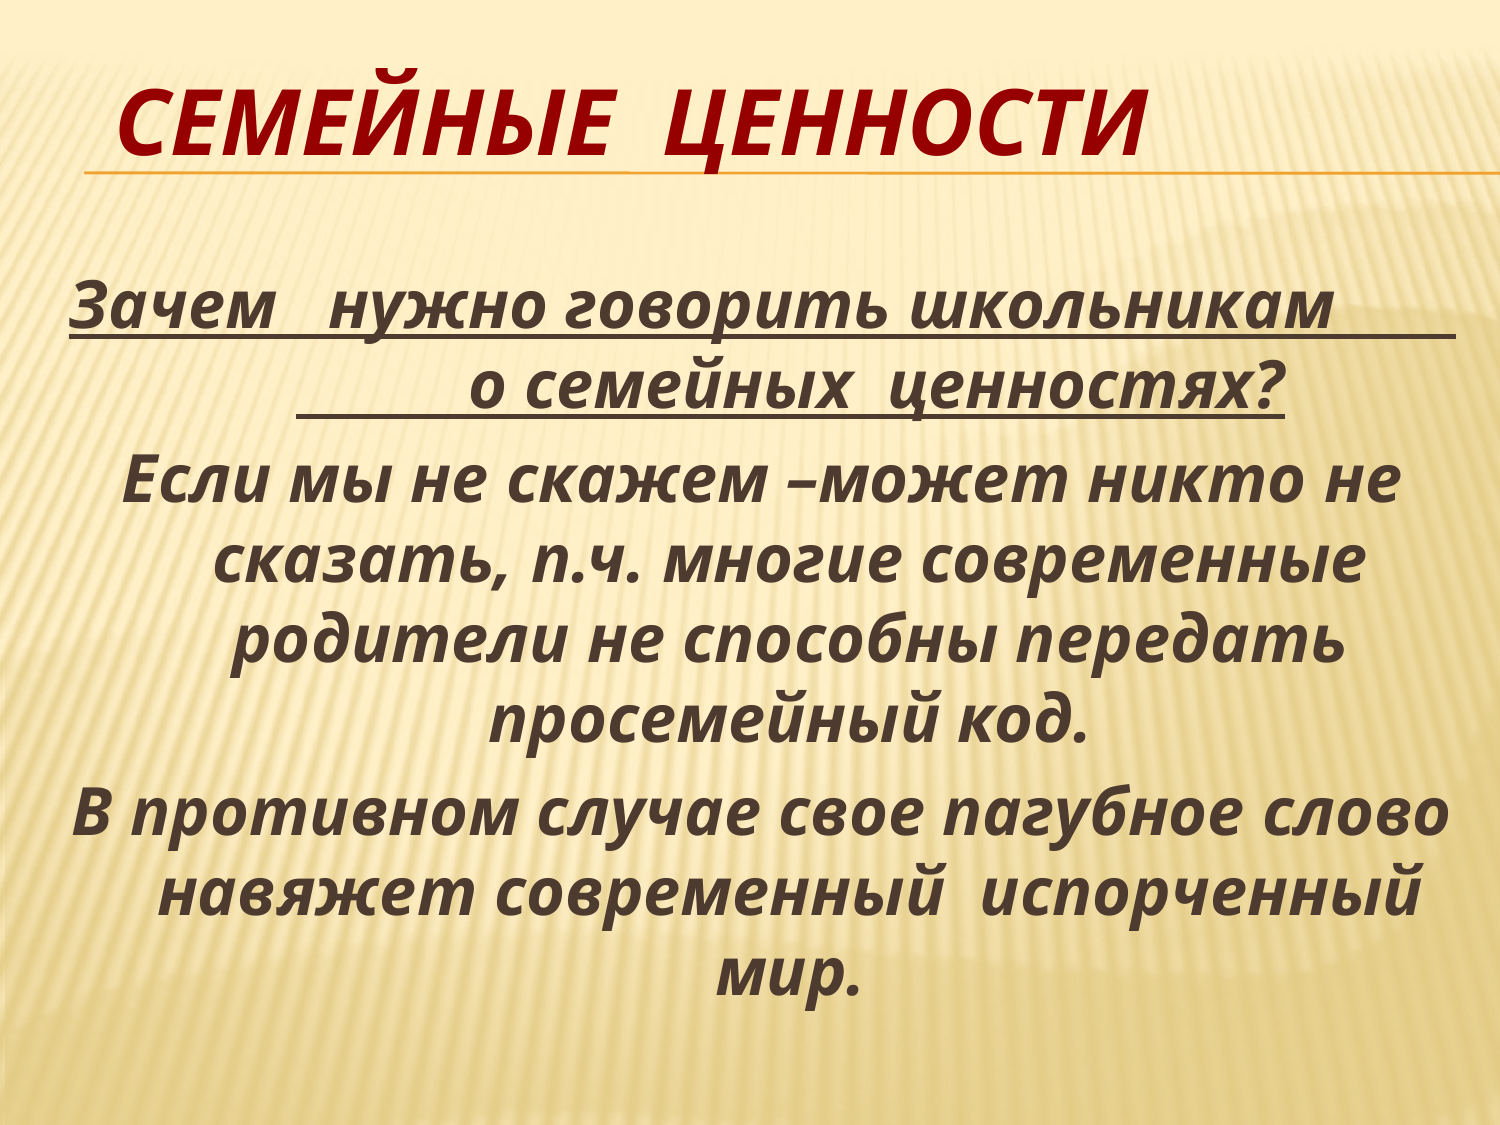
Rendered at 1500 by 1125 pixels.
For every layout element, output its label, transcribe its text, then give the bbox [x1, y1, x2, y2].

title Семейные ценности [99, 50, 1500, 188]
list Зачем нужно говорить школьникам о семейных ценностях? Если мы не скажем –может никто не сказать, п.ч. многие современные родители не способны передать просемейный код. В противном случае свое пагубное слово навяжет современный испорченный мир. [50, 254, 1475, 998]
